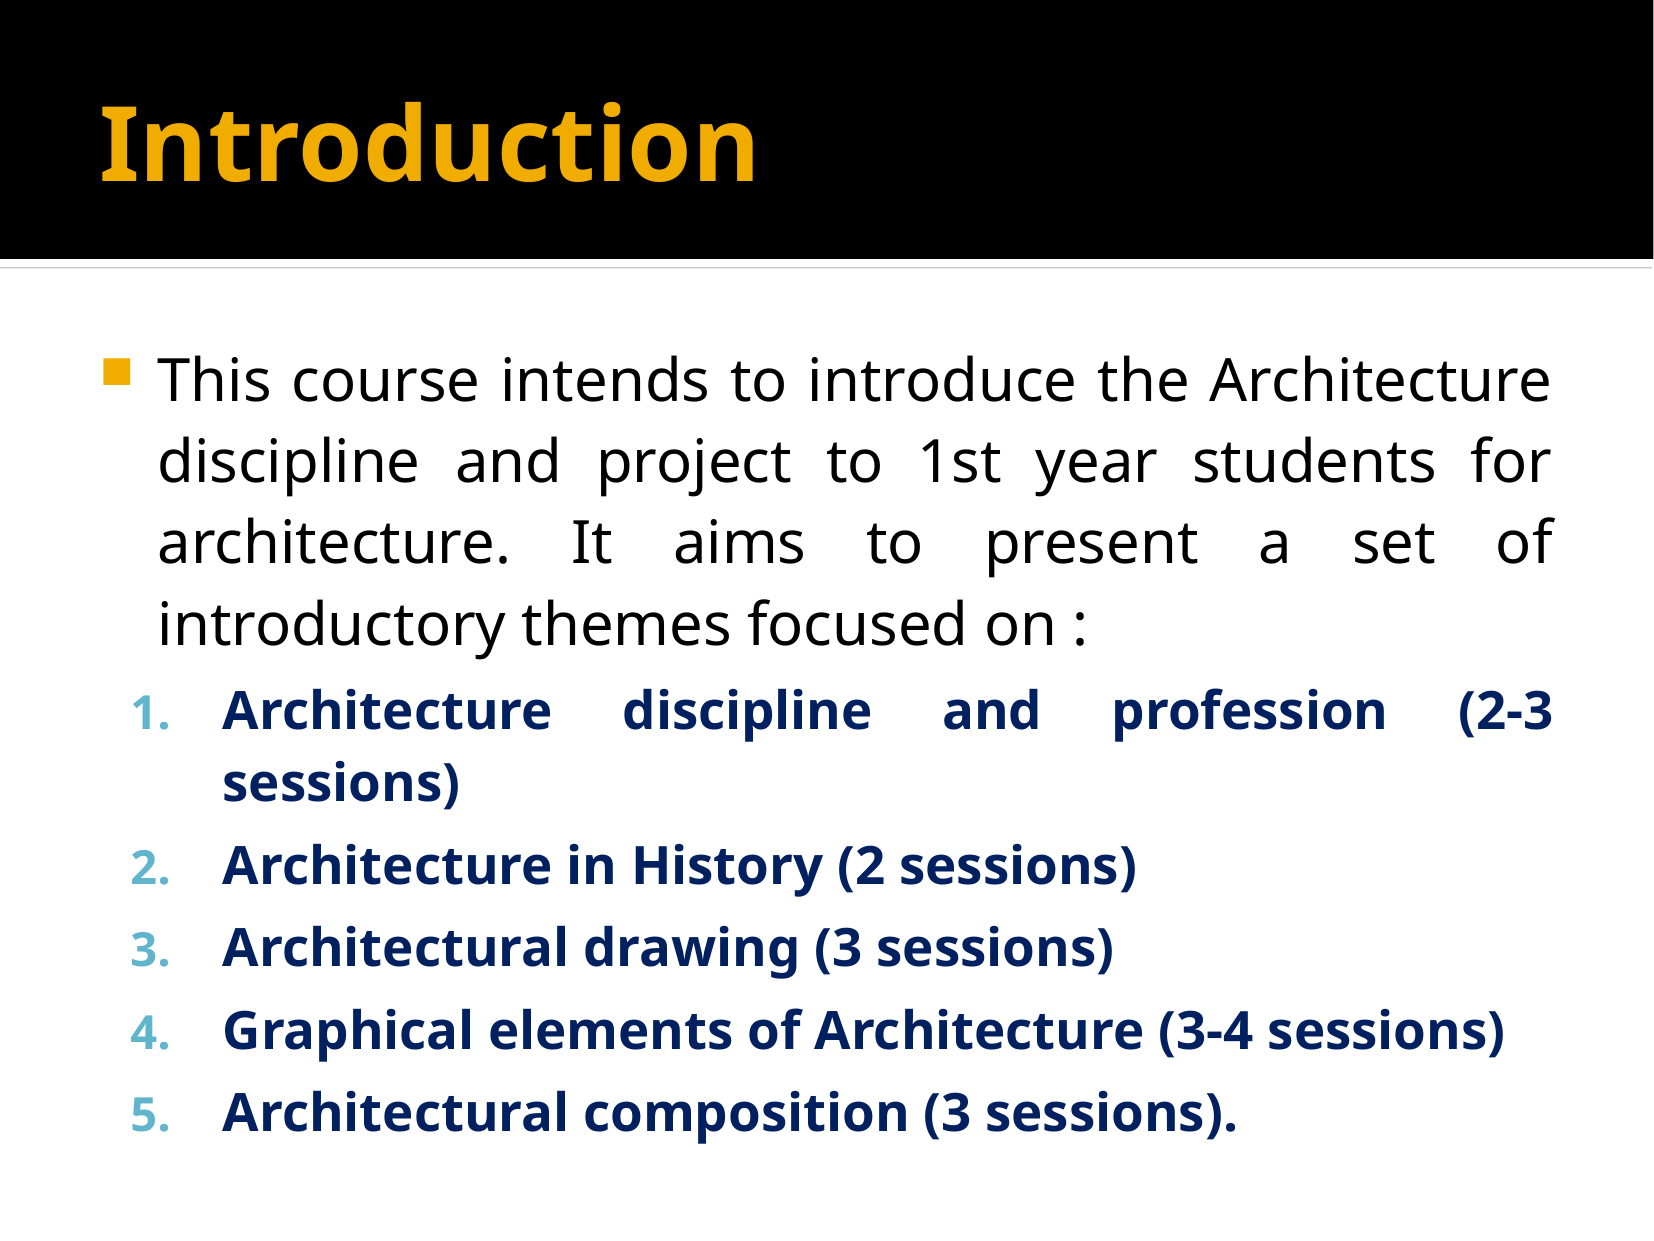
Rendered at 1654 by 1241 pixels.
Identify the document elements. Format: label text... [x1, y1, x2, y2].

text_box This course intends to introduce the Architecture discipline and project to 1st year students for architecture. It aims to present a set of introductory themes focused on : Architecture discipline and profession (2-3 sessions) Architecture in History (2 sessions) Architectural drawing (3 sessions) Graphical elements of Architecture (3-4 sessions) Architectural composition (3 sessions). [82, 321, 1571, 1158]
text_box Introduction [82, 28, 1571, 255]
